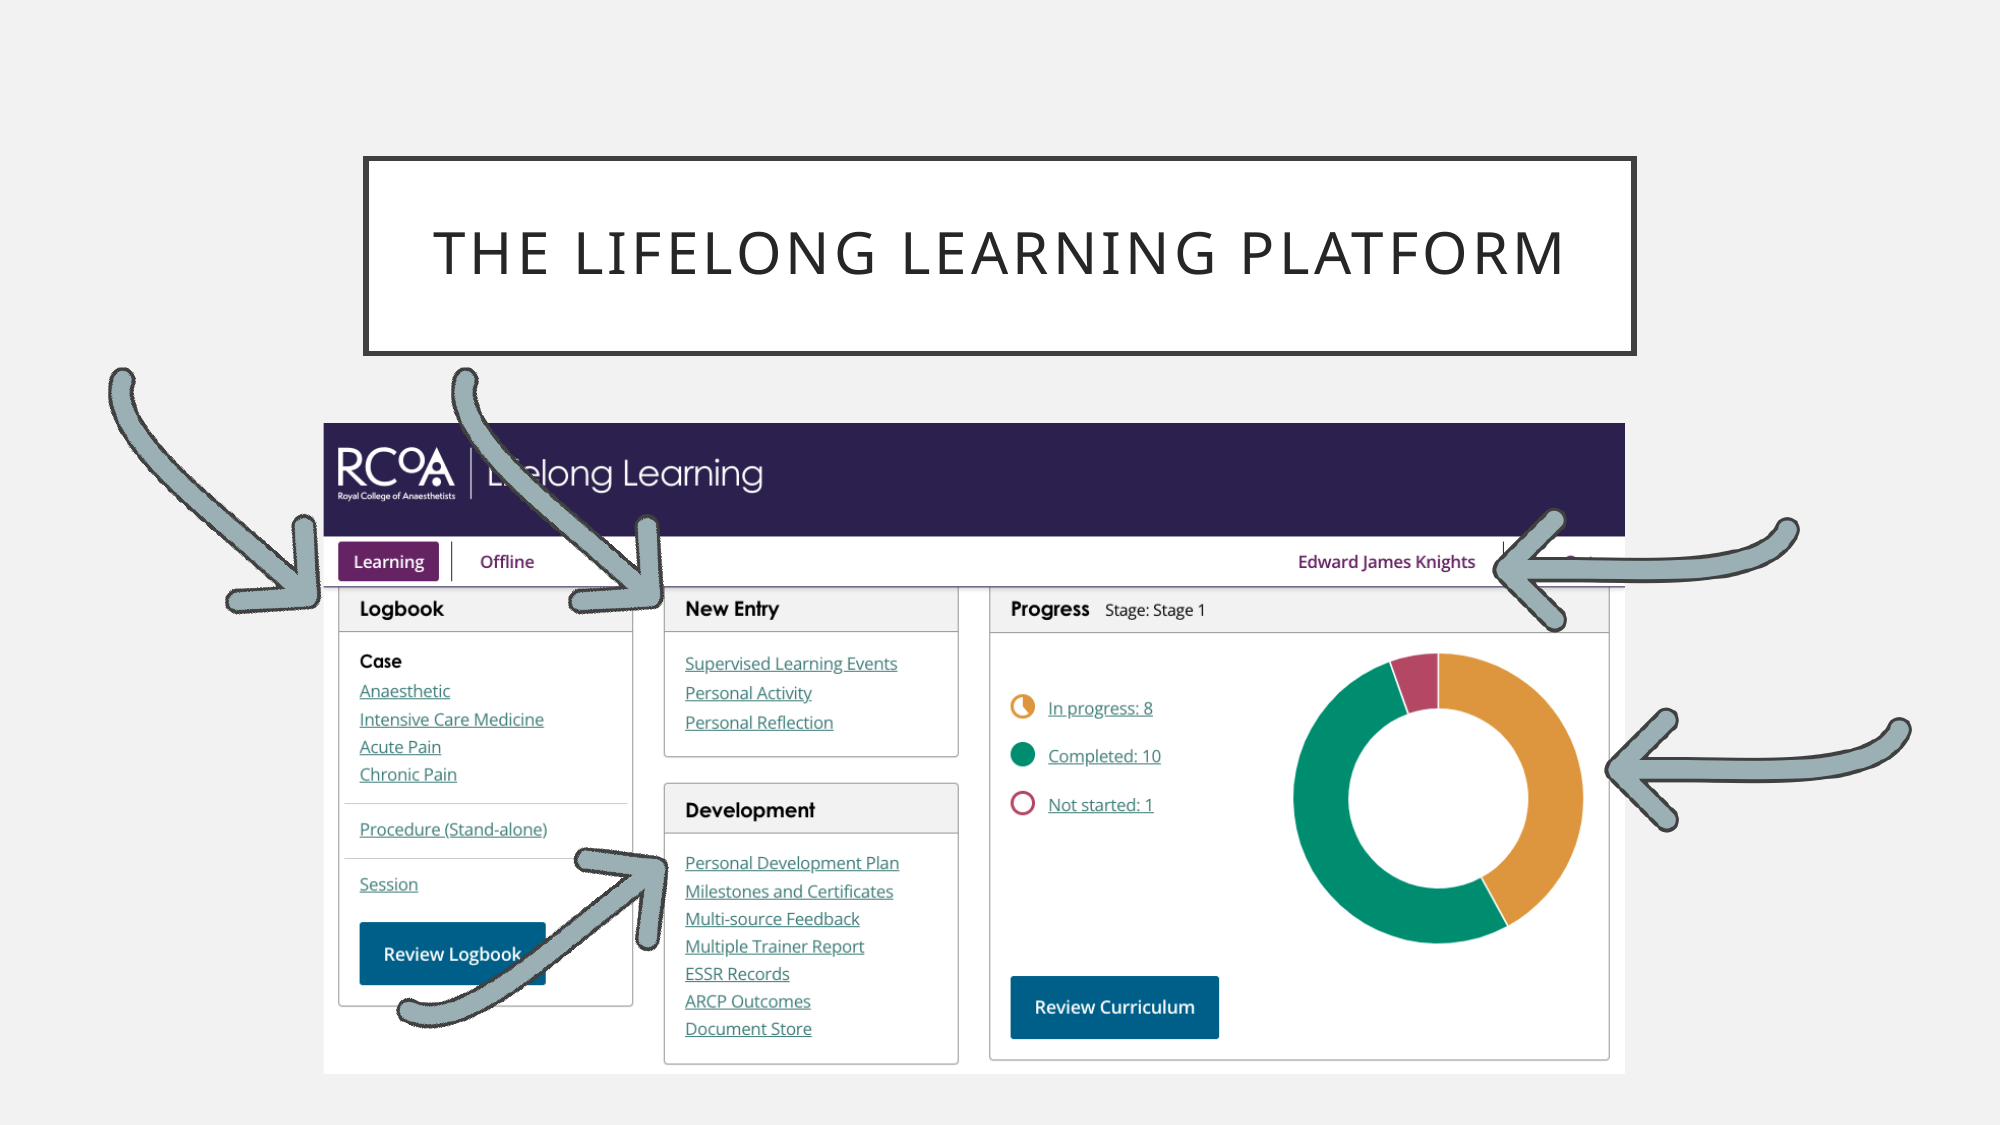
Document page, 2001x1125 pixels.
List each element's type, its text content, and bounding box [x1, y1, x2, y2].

picture [0, 252, 1939, 1125]
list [1479, 395, 1827, 743]
title The lifelong learning platform [363, 156, 1637, 356]
